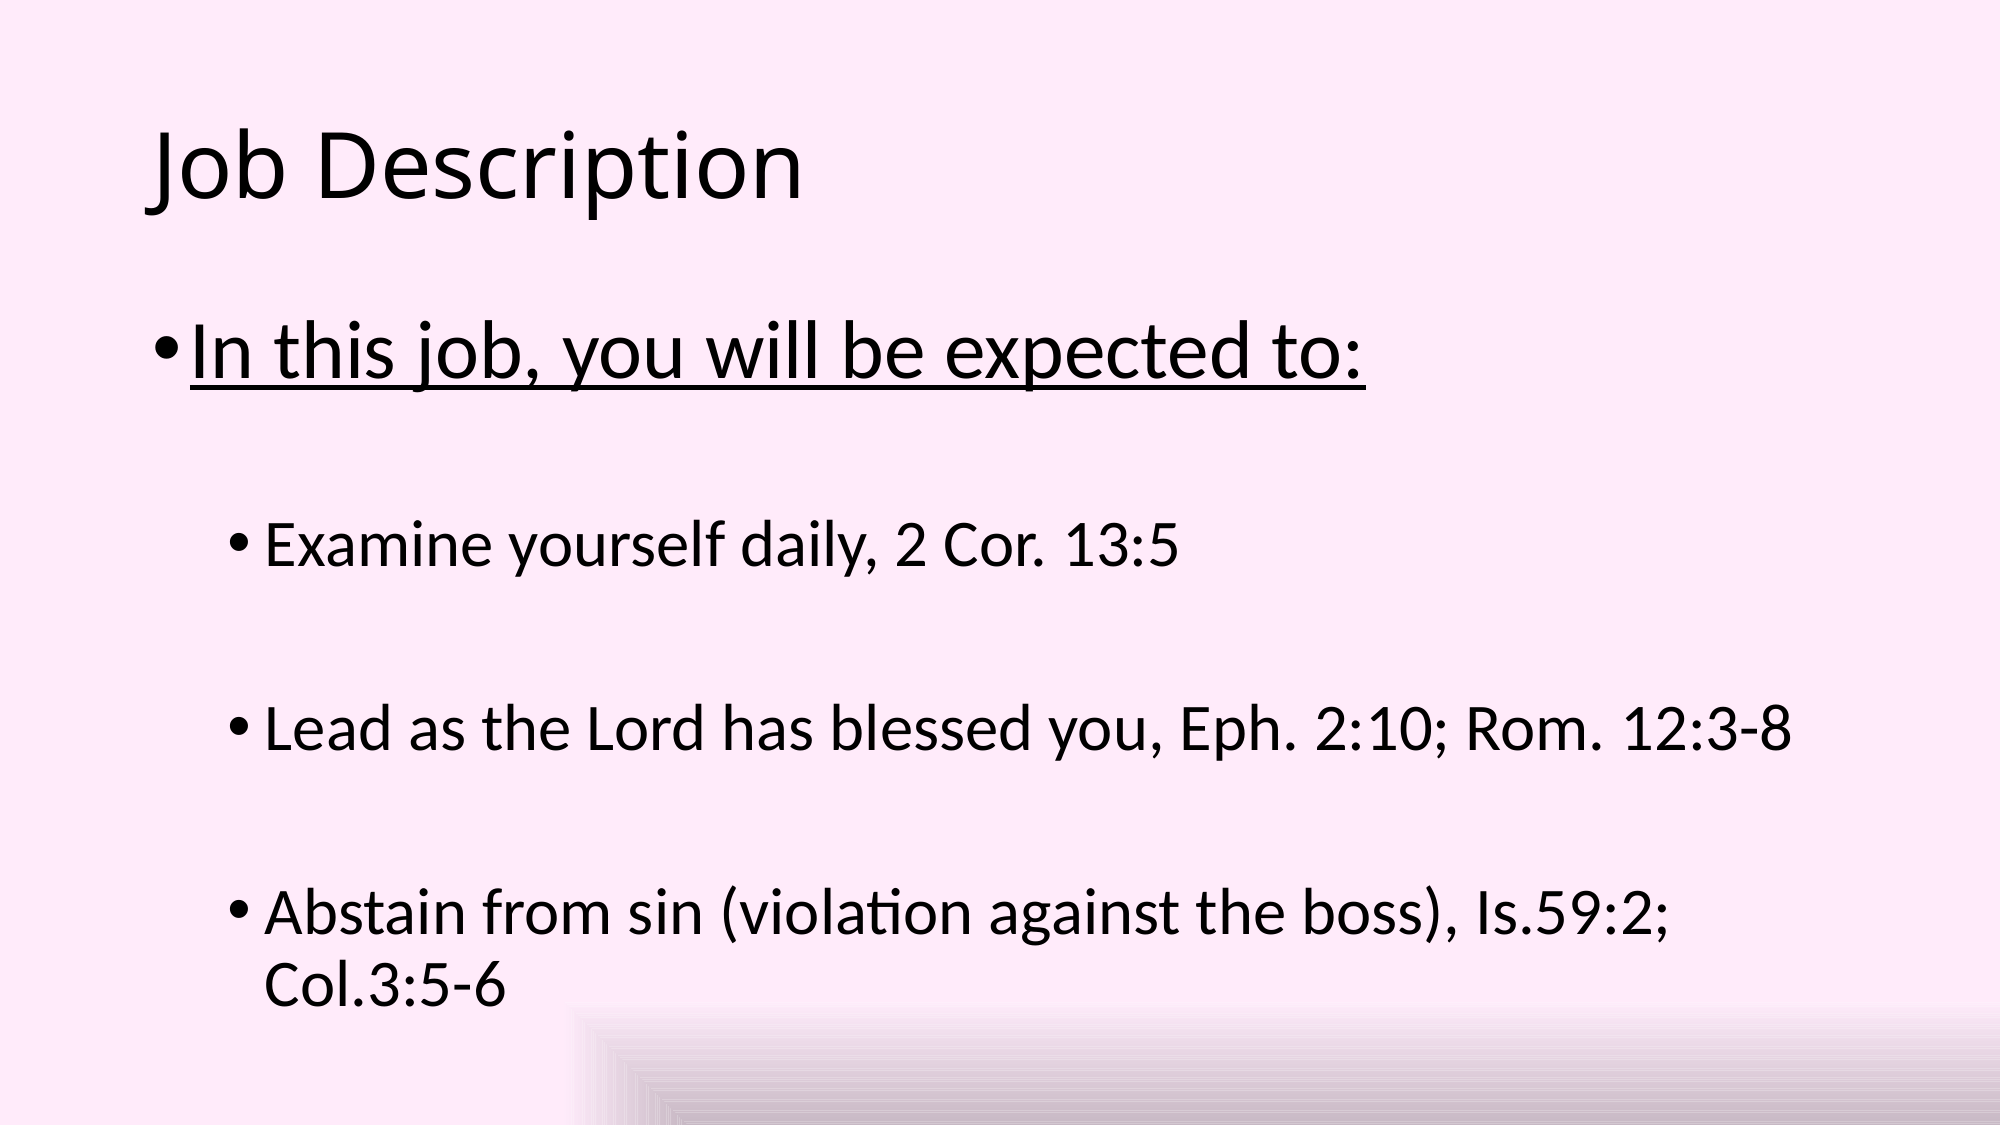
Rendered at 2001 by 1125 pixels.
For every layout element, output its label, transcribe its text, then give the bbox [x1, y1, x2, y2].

list In this job, you will be expected to: Examine yourself daily, 2 Cor. 13:5 Lead as the Lord has blessed you, Eph. 2:10; Rom. 12:3-8 Abstain from sin (violation against the boss), Is.59:2; Col.3:5-6 [137, 299, 1863, 1014]
title Job Description [137, 59, 1863, 278]
